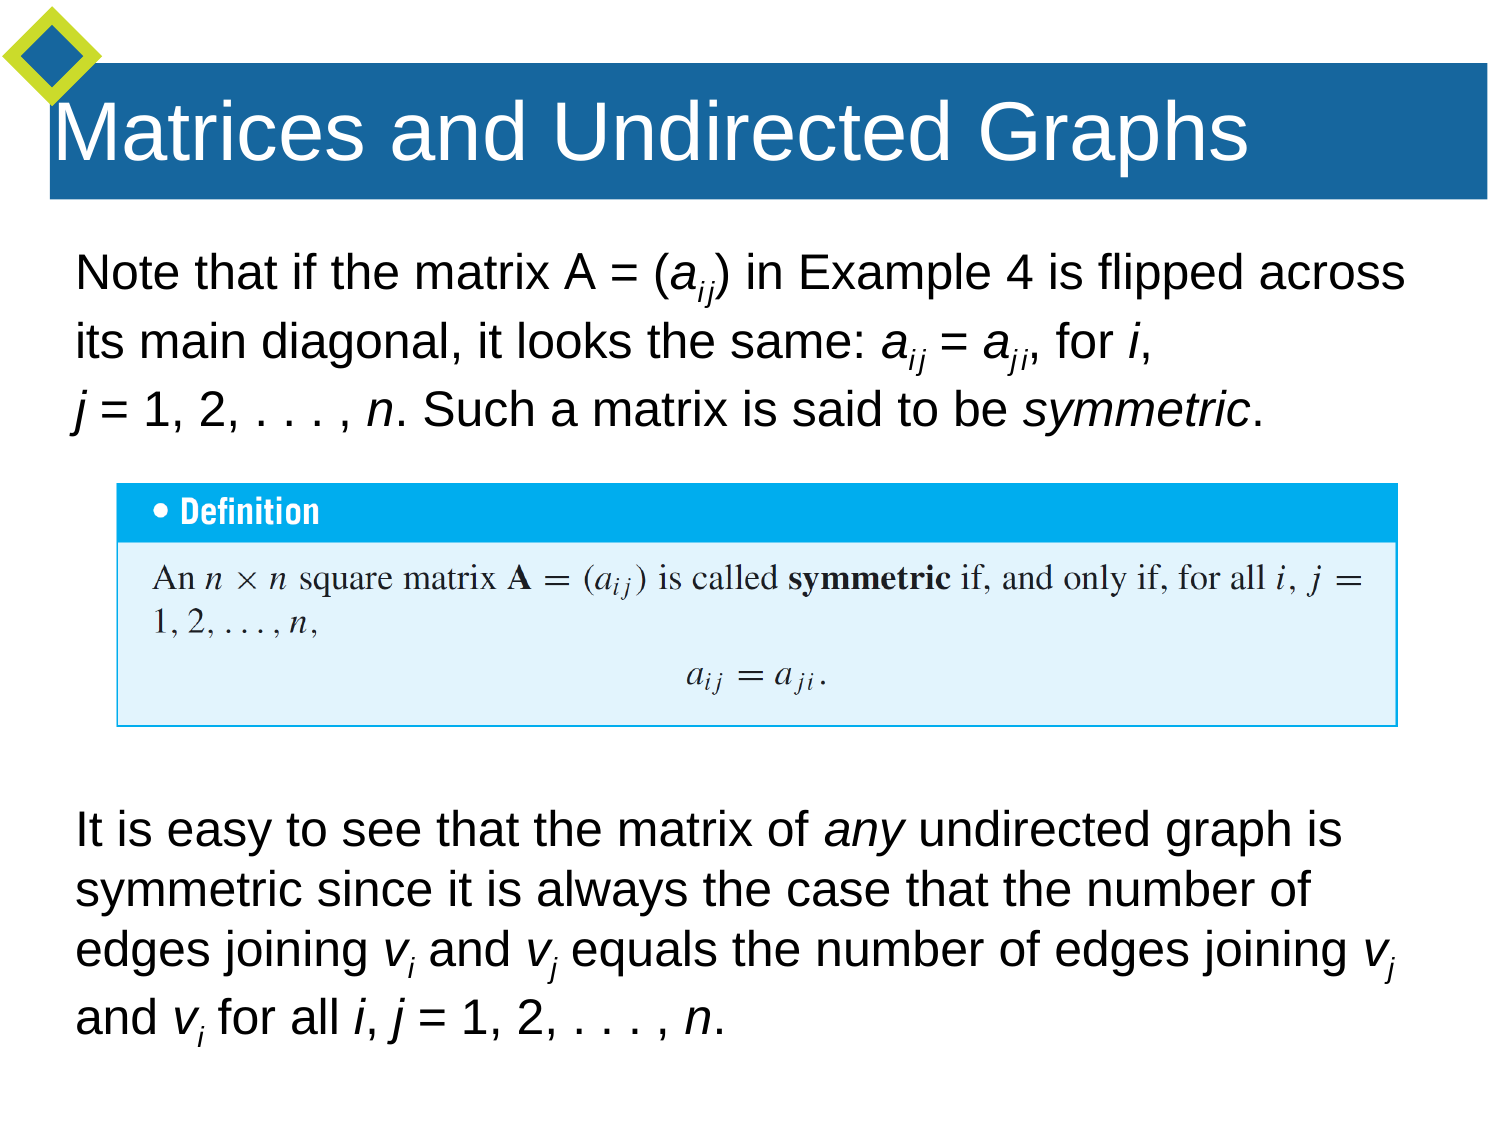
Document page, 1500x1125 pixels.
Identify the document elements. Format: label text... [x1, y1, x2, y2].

title Matrices and Undirected Graphs [52, 33, 1403, 221]
picture [112, 474, 1407, 737]
list Note that if the matrix A = (ai j) in Example 4 is flipped across its main diagonal, it looks the same: ai j = aj i, for i, j = 1, 2, . . . , n. Such a matrix is said to be symmetric. It is easy to see that the matrix of any undirected graph is symmetric since it is always the case that the number of edges joining vi and vj equals the number of edges joining vj and vi for all i, j = 1, 2, . . . , n. [75, 239, 1425, 1103]
